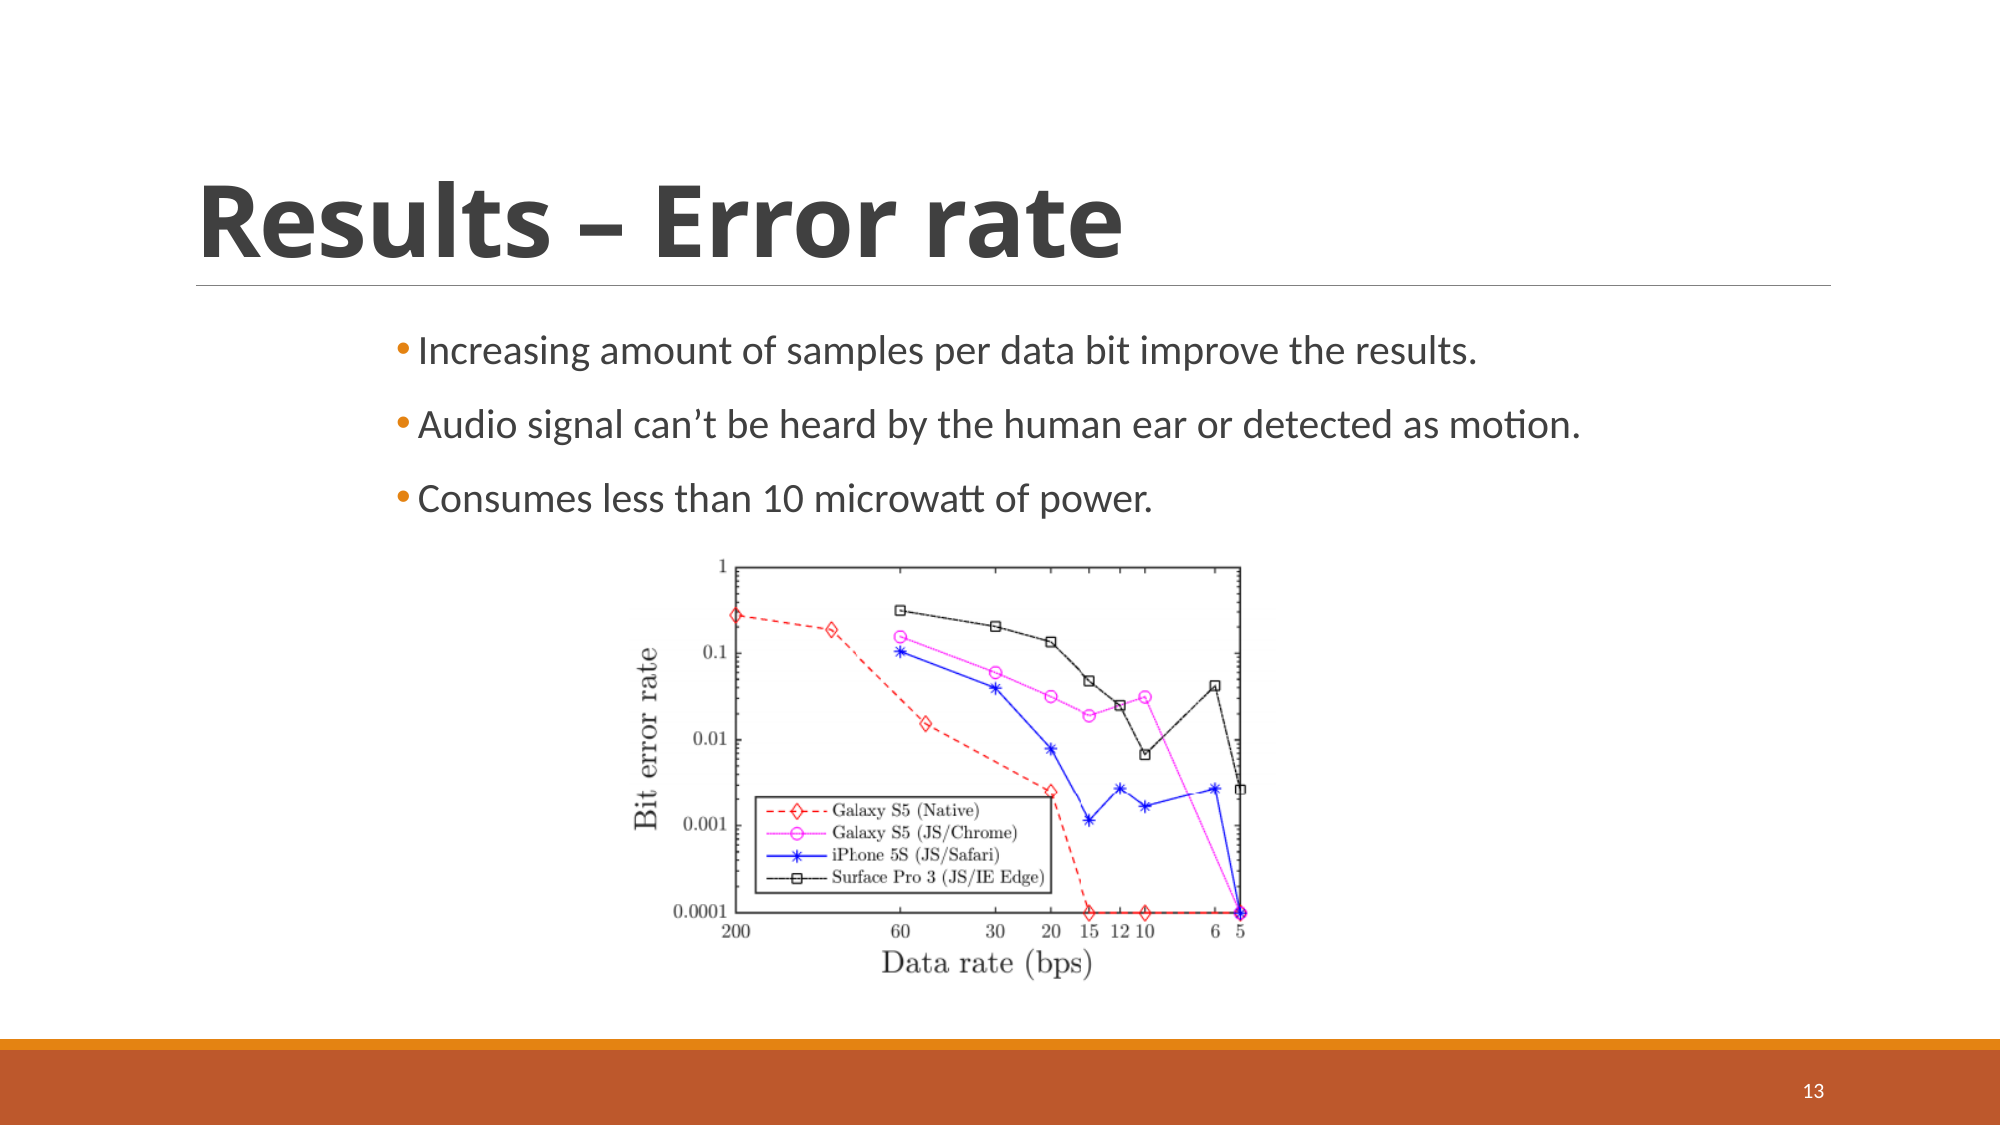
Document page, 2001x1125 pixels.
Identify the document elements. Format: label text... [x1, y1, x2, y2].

title Results – Error rate [180, 47, 1830, 285]
list Increasing amount of samples per data bit improve the results. Audio signal can’t be heard by the human ear or detected as motion. Consumes less than 10 microwatt of power. [396, 320, 1630, 853]
picture [623, 547, 1276, 992]
slide_number 13 [1624, 1059, 1840, 1120]
